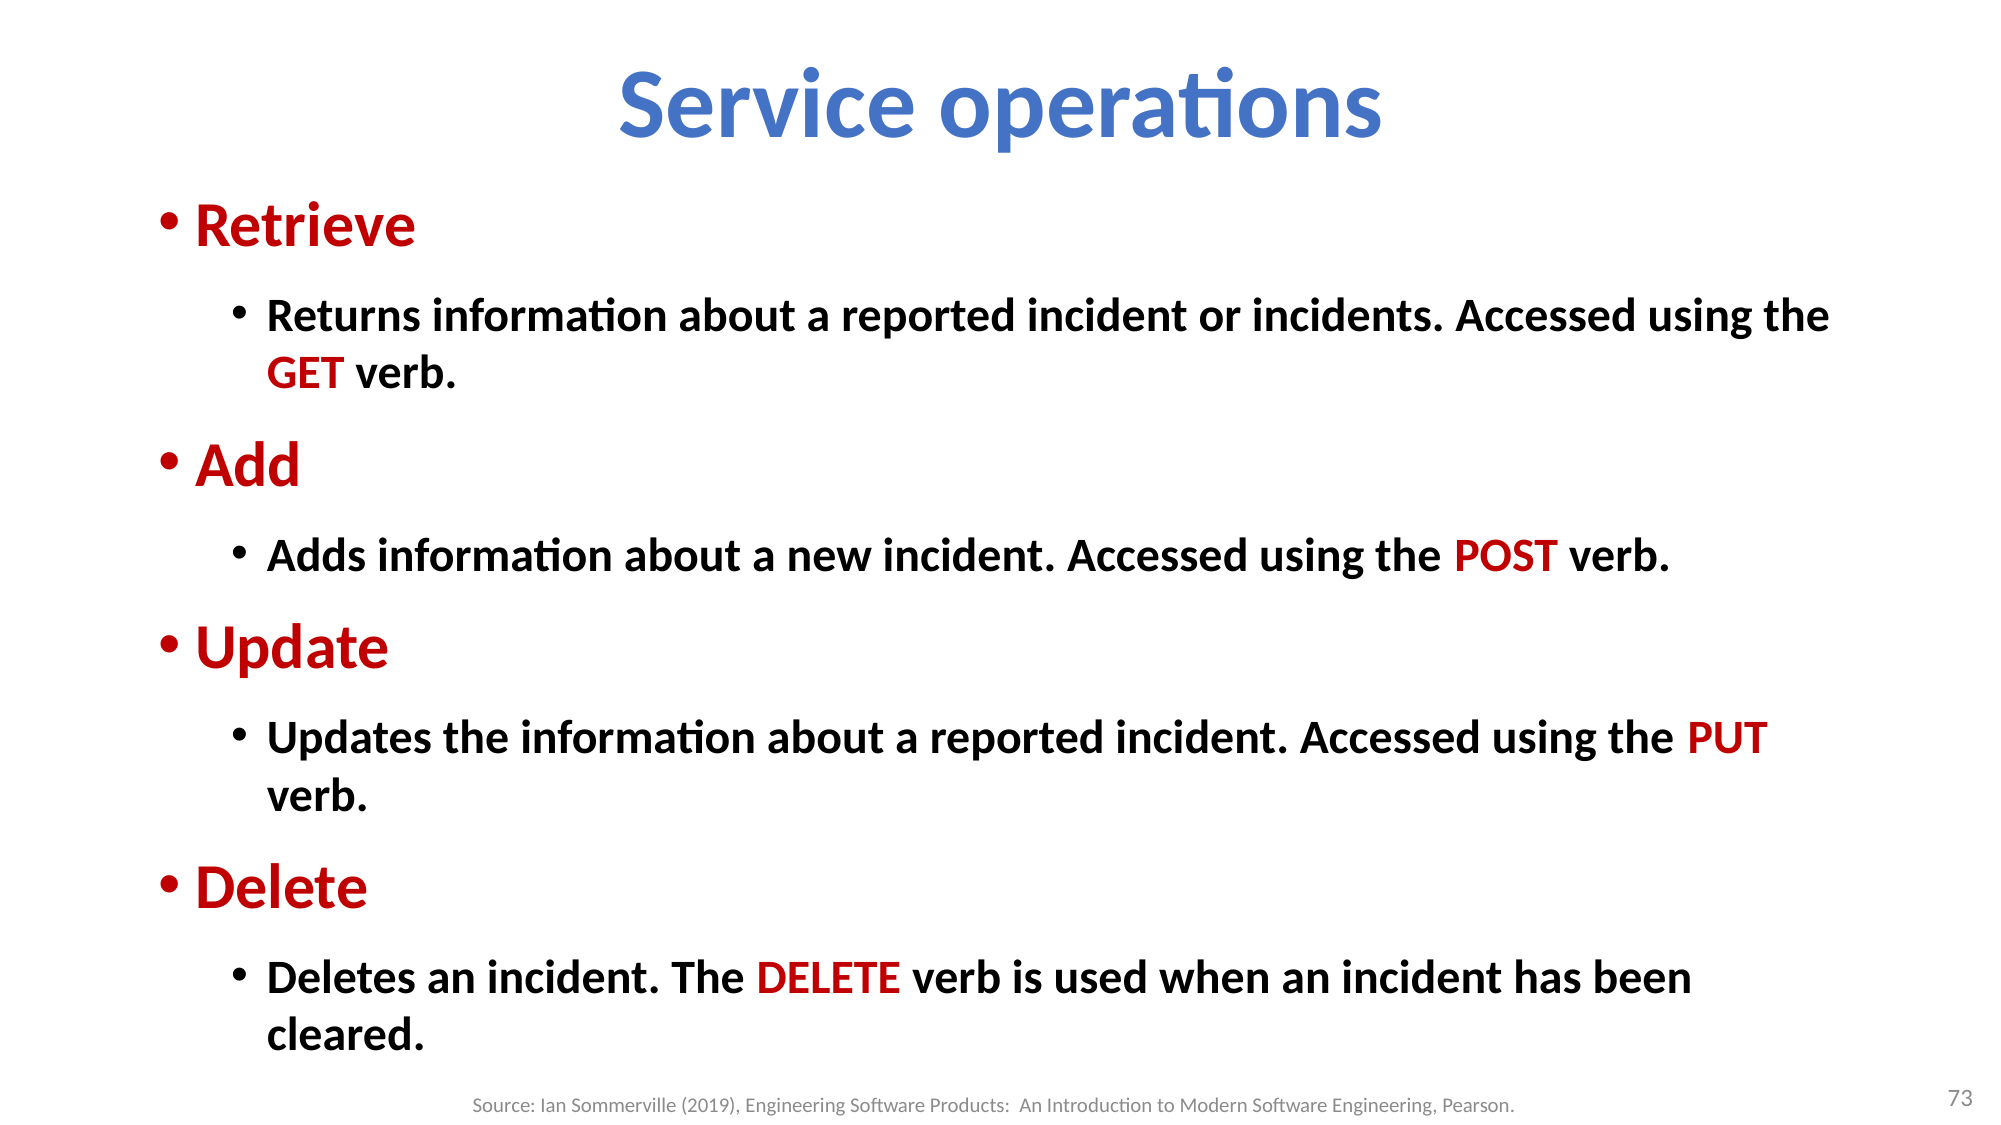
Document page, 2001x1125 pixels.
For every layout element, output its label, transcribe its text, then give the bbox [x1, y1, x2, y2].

slide_number 73 [1830, 1076, 1989, 1116]
footer Source: Ian Sommerville (2019), Engineering Software Products: An Introduction to Modern Software Engineering, Pearson. [350, 1082, 1638, 1125]
title Service operations [326, 19, 1677, 175]
list Retrieve Returns information about a reported incident or incidents. Accessed using the GET verb. Add Adds information about a new incident. Accessed using the POST verb. Update Updates the information about a reported incident. Accessed using the PUT verb. Delete Deletes an incident. The DELETE verb is used when an incident has been cleared. [143, 174, 1854, 1070]
